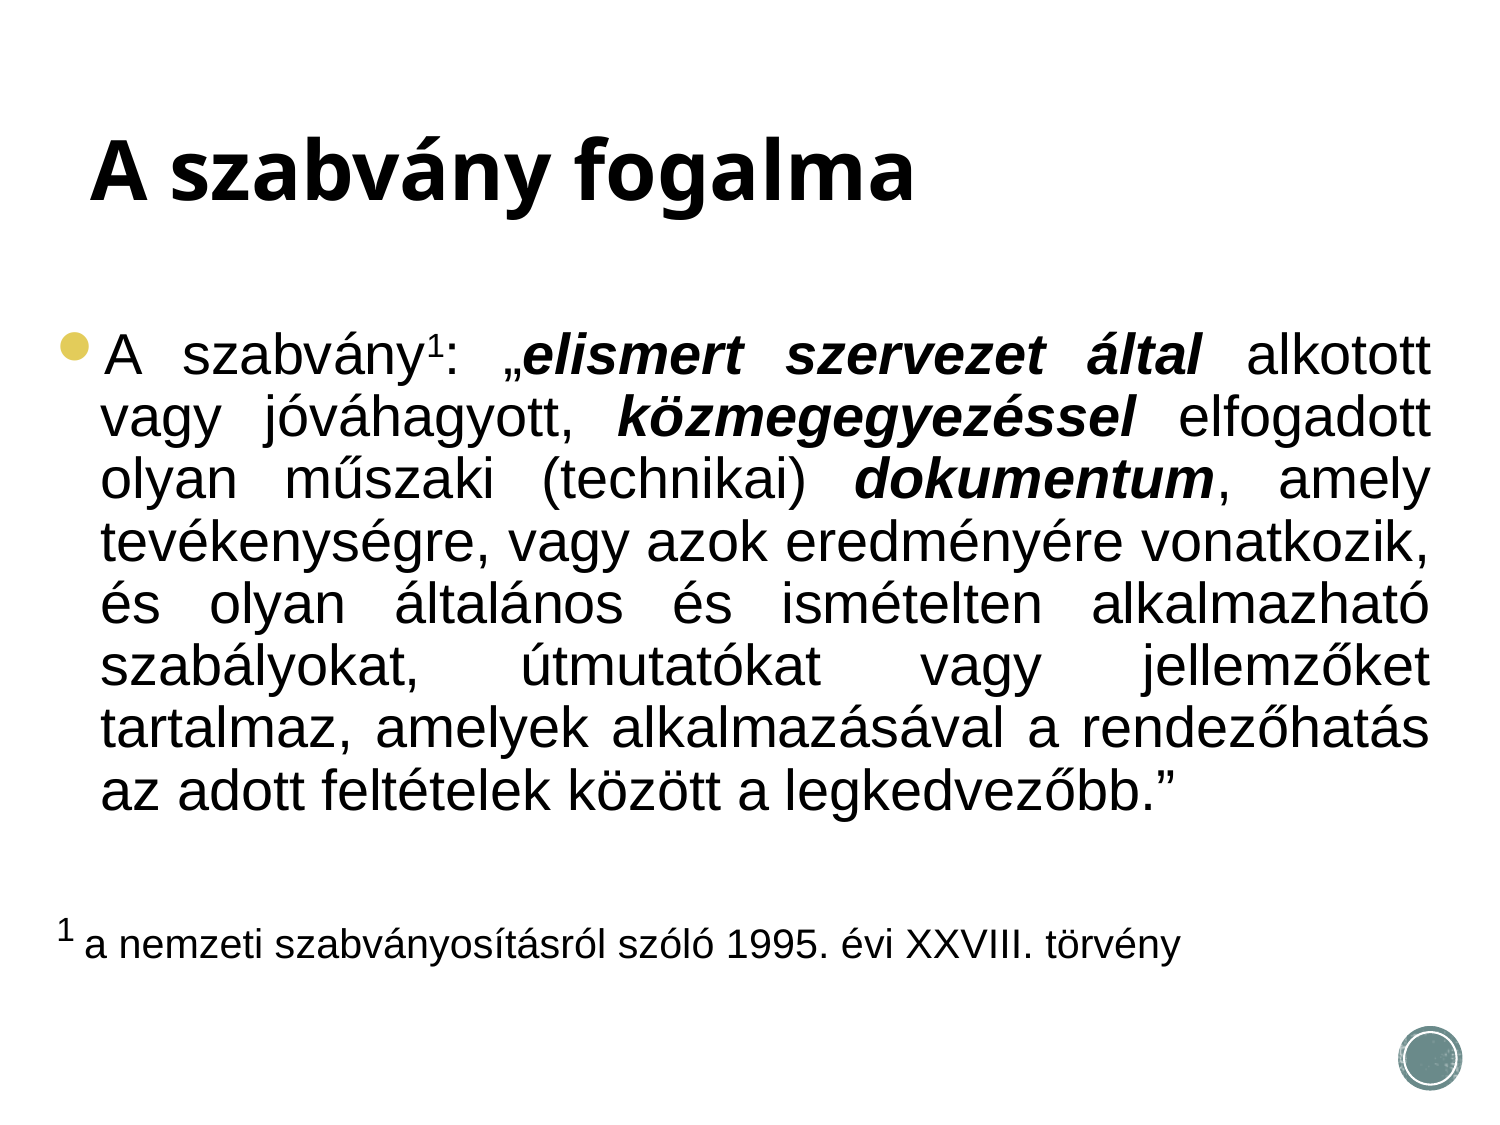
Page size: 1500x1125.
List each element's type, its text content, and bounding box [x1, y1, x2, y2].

title A szabvány fogalma [75, 115, 1425, 232]
list A szabvány1: „elismert szervezet által alkotott vagy jóváhagyott, közmegegyezéssel elfogadott olyan műszaki (technikai) dokumentum, amely tevékenységre, vagy azok eredményére vonatkozik, és olyan általános és ismételten alkalmazható szabályokat, útmutatókat vagy jellemzőket tartalmaz, amelyek alkalmazásával a rendezőhatás az adott feltételek között a legkedvezőbb.” 1 a nemzeti szabványosításról szóló 1995. évi XXVIII. törvény [41, 317, 1447, 1038]
